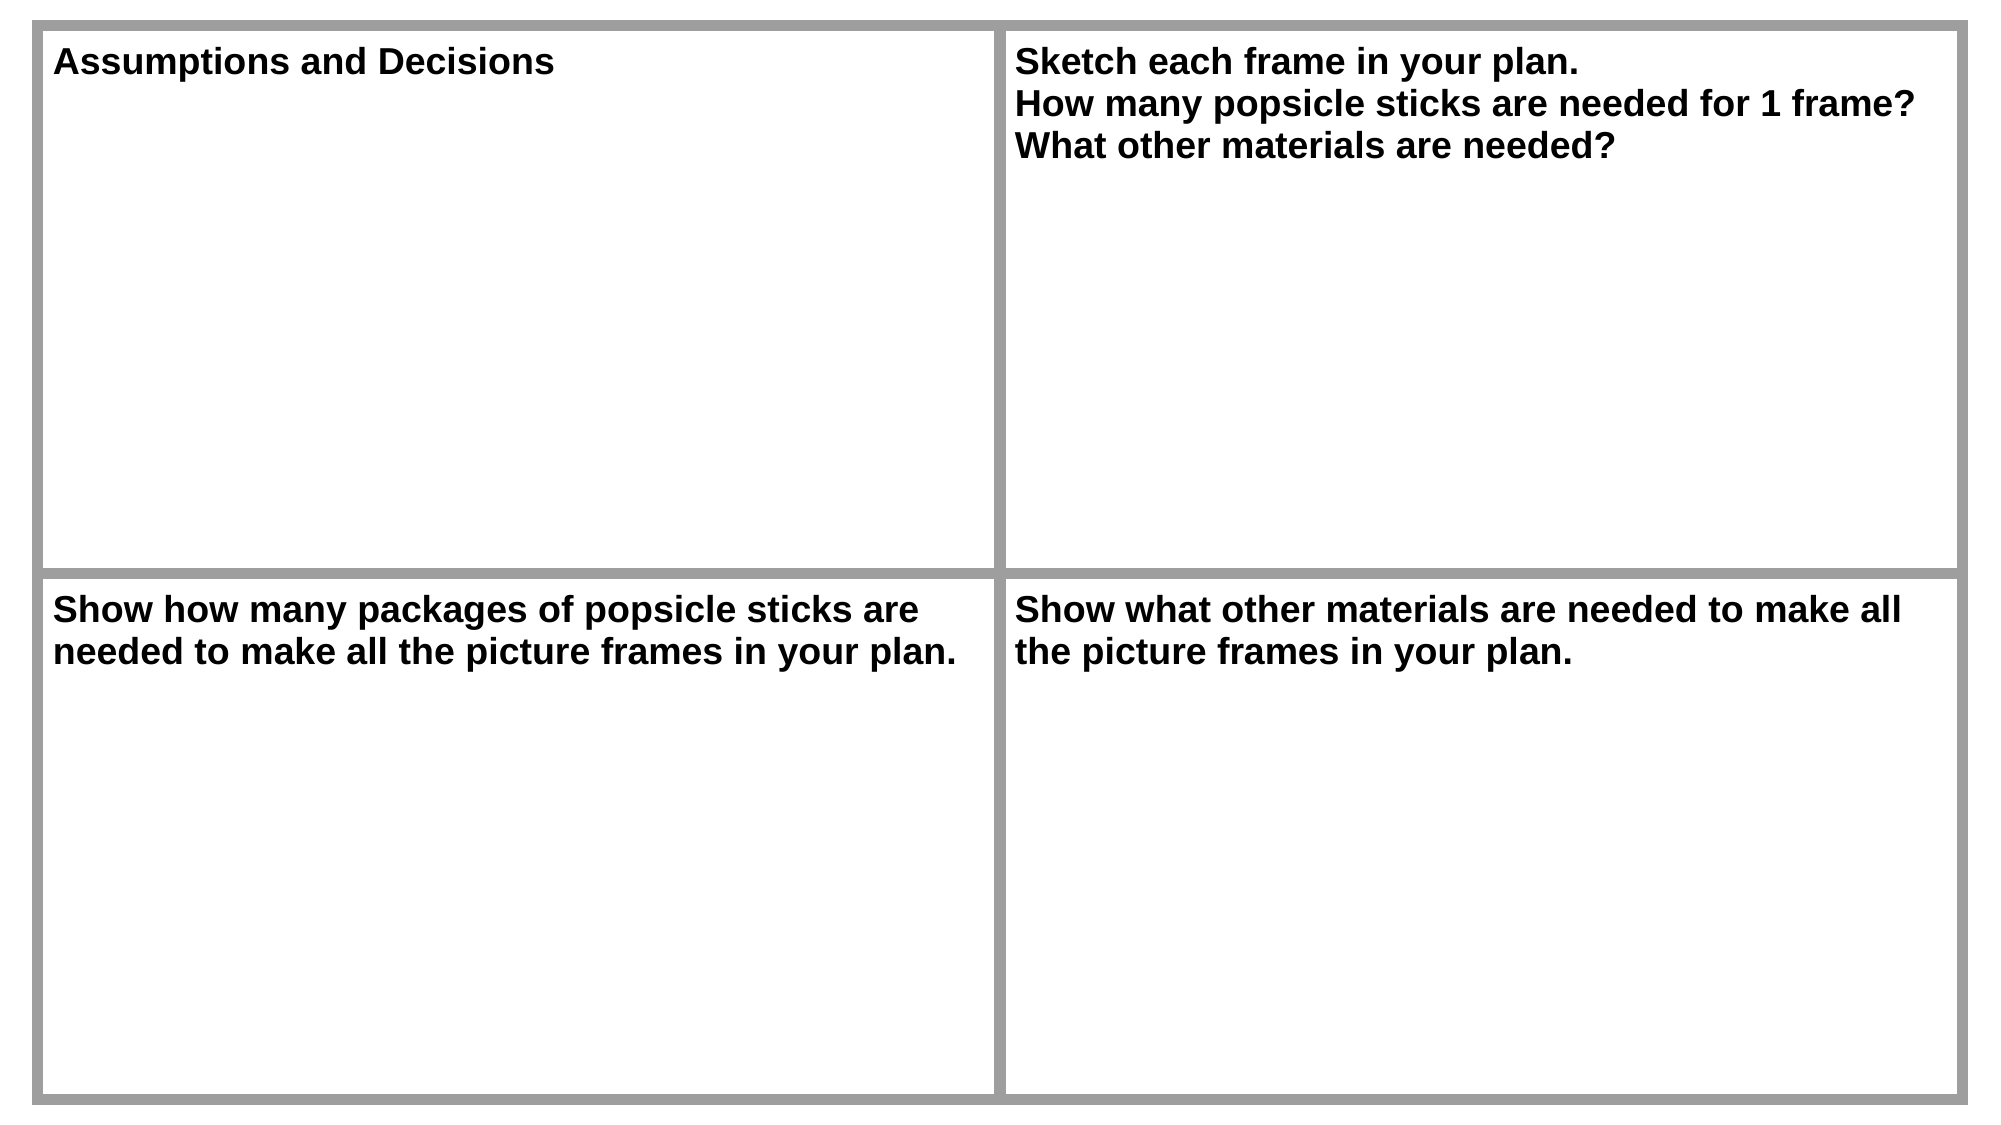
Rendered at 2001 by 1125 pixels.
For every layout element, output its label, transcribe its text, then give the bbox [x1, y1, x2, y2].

table_header Sketch each frame in your plan. How many popsicle sticks are needed for 1 frame? What other materials are needed? [1006, 31, 1957, 568]
table_cell Show how many packages of popsicle sticks are needed to make all the picture frames in your plan. [43, 579, 994, 1094]
table_header Assumptions and Decisions [43, 31, 994, 568]
table_cell Show what other materials are needed to make all the picture frames in your plan. [1006, 579, 1957, 1094]
